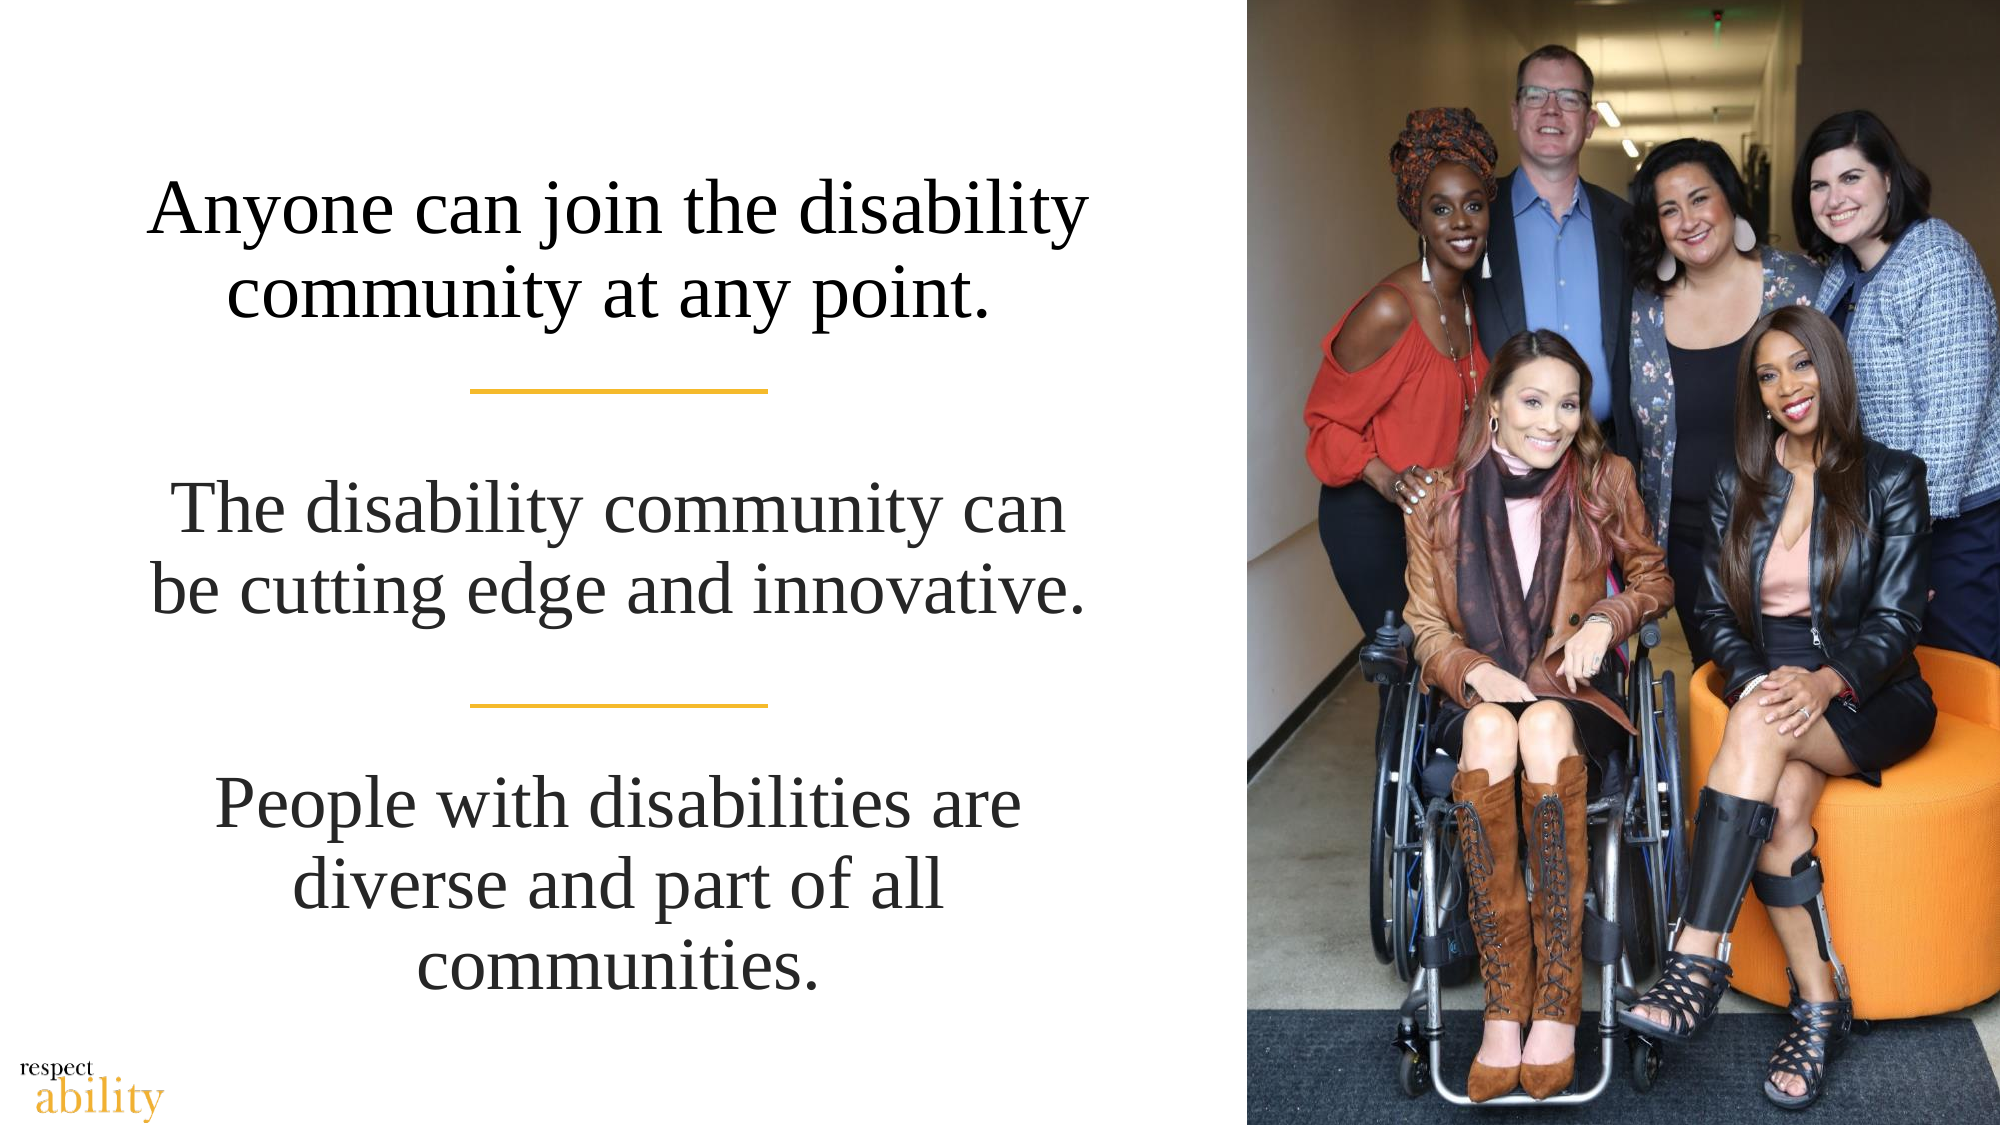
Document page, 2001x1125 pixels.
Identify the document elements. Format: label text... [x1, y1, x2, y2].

picture [1247, 0, 2000, 1125]
text_box The disability community can be cutting edge and innovative. [125, 460, 1114, 563]
list People with disabilities are diverse and part of all communities. [125, 755, 1114, 858]
picture [17, 1058, 166, 1125]
title Anyone can join the disability community at any point. [125, 155, 1114, 343]
